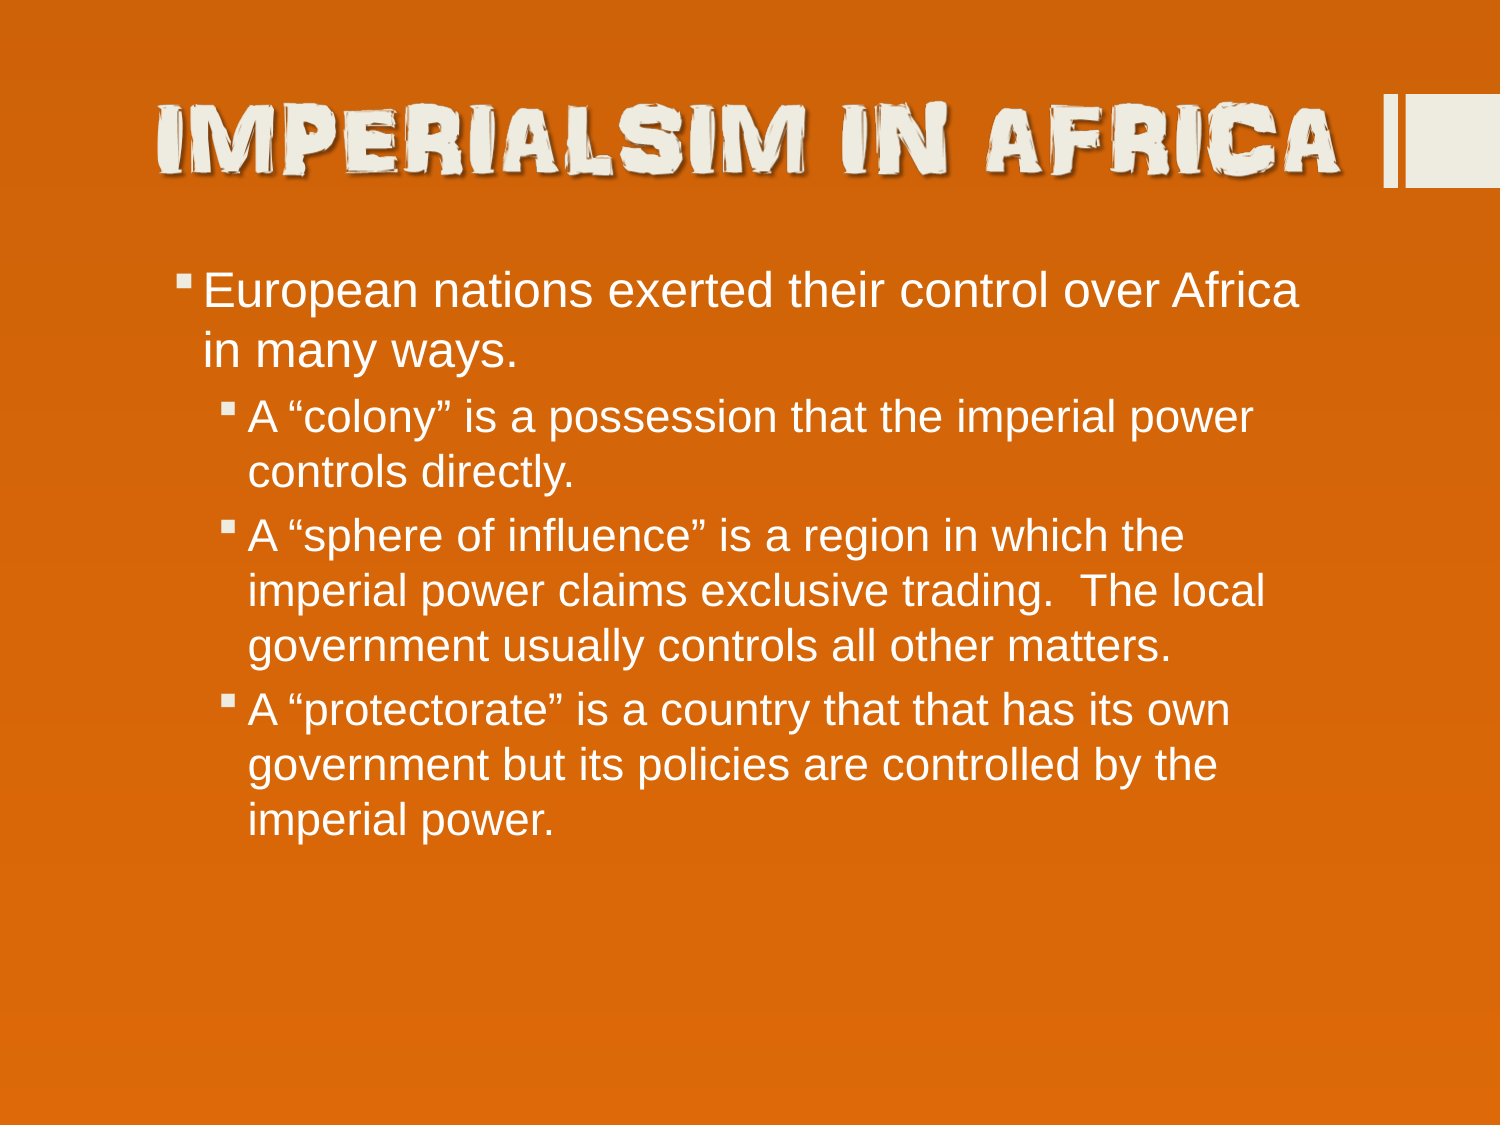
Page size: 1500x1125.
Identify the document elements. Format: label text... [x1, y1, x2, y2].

list European nations exerted their control over Africa in many ways. A “colony” is a possession that the imperial power controls directly. A “sphere of influence” is a region in which the imperial power claims exclusive trading. The local government usually controls all other matters. A “protectorate” is a country that that has its own government but its policies are controlled by the imperial power. [150, 270, 1350, 1035]
picture [90, 36, 1412, 258]
